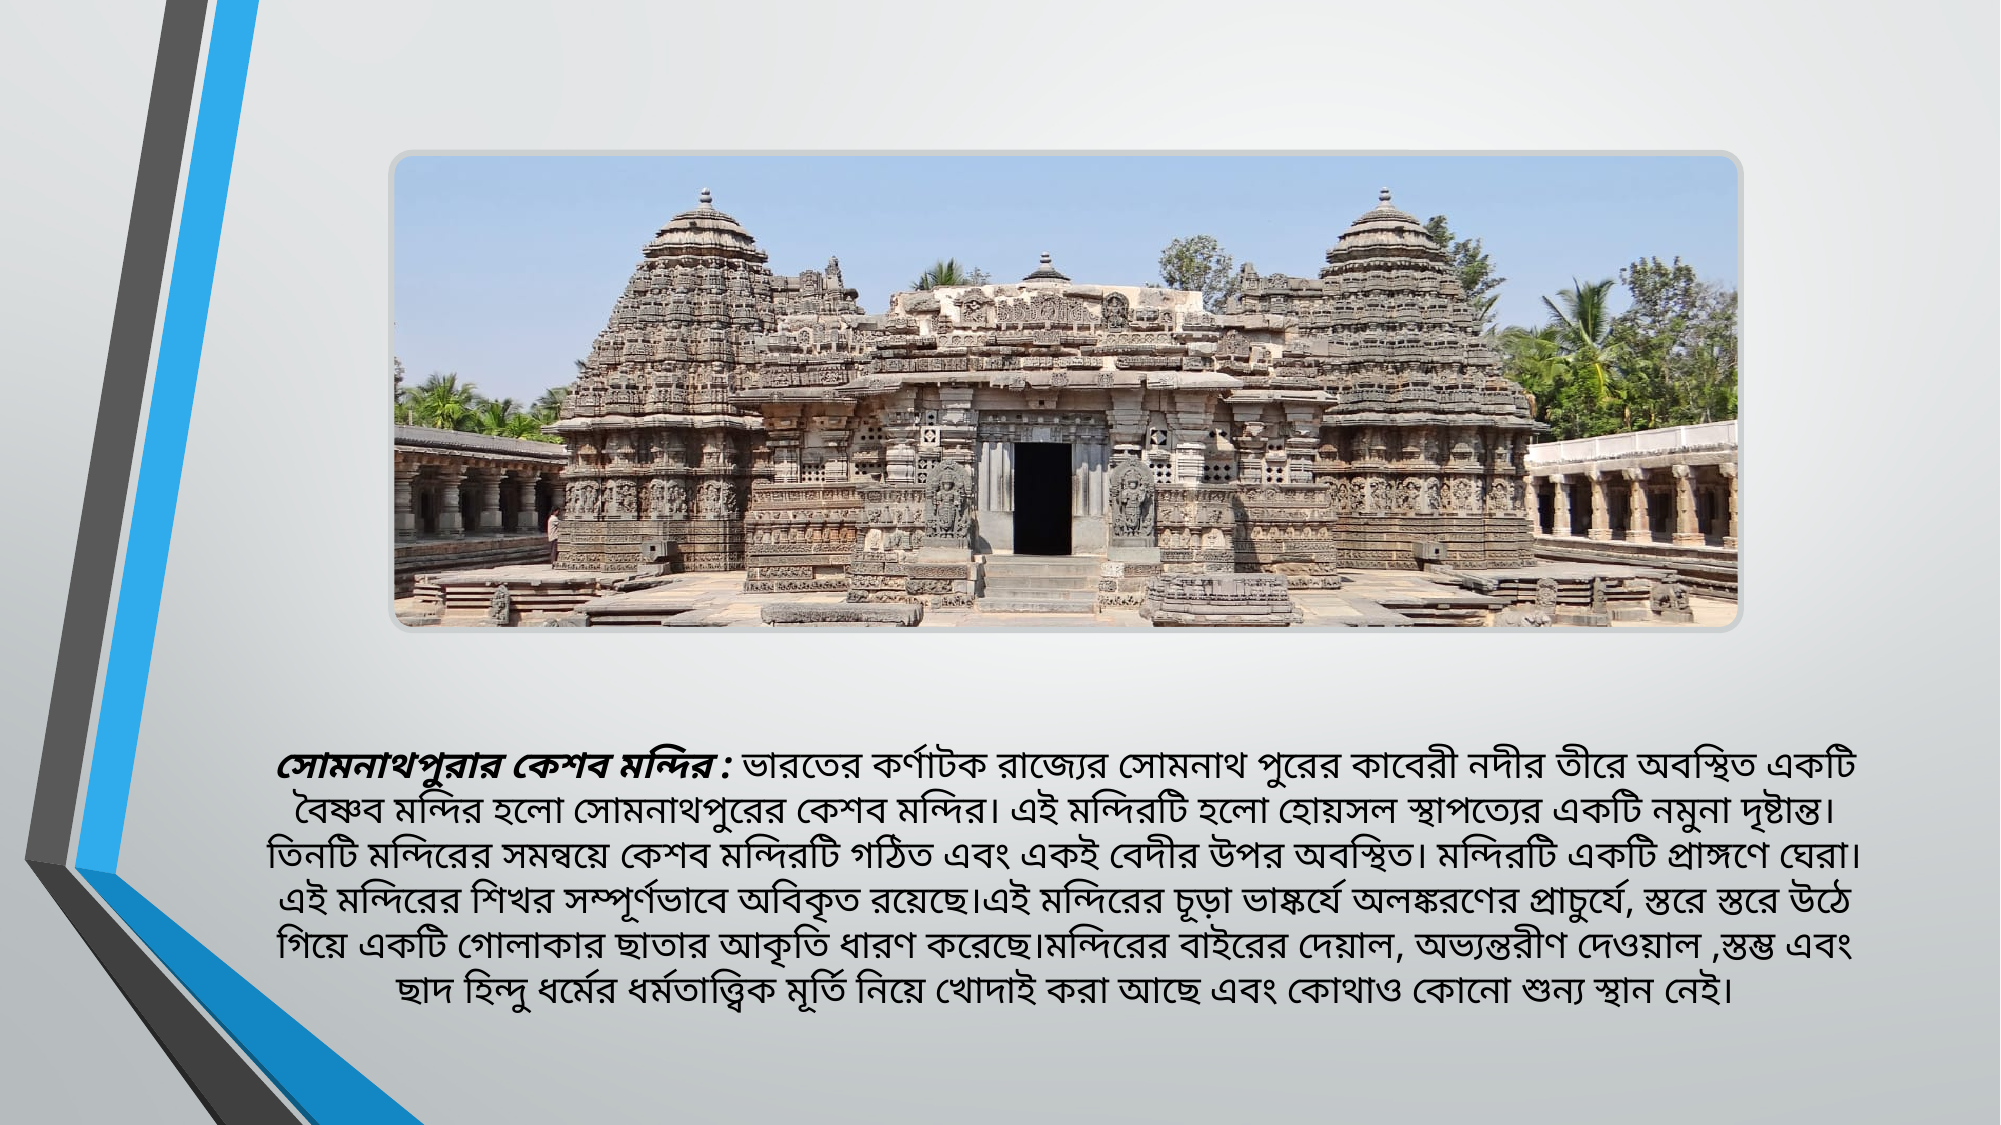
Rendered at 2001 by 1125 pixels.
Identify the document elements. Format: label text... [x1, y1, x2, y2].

picture [391, 152, 1741, 631]
title সোমনাথপুরার কেশব মন্দির : ভারতের কর্ণাটক রাজ্যের সোমনাথ পুরের কাবেরী নদীর তীরে অবস্থিত একটি বৈষ্ণব মন্দির হলো সোমনাথপুরের কেশব মন্দির। এই মন্দিরটি হলো হোয়সল স্থাপত্যের একটি নমুনা দৃষ্টান্ত। তিনটি মন্দিরের সমন্বয়ে কেশব মন্দিরটি গঠিত এবং একই বেদীর উপর অবস্থিত। মন্দিরটি একটি প্রাঙ্গণে ঘেরা। এই মন্দিরের শিখর সম্পূর্ণভাবে অবিকৃত রয়েছে।এই মন্দিরের চূড়া ভাষ্কর্যে অলঙ্করণের প্রাচুর্যে, স্তরে স্তরে উঠে গিয়ে একটি গোলাকার ছাতার আকৃতি ধারণ করেছে।মন্দিরের বাইরের দেয়াল, অভ্যন্তরীণ দেওয়াল ,স্তম্ভ এবং ছাদ হিন্দু ধর্মের ধর্মতাত্ত্বিক মূর্তি নিয়ে খোদাই করা আছে এবং কোথাও কোনো শুন্য স্থান নেই। [243, 925, 1887, 1019]
